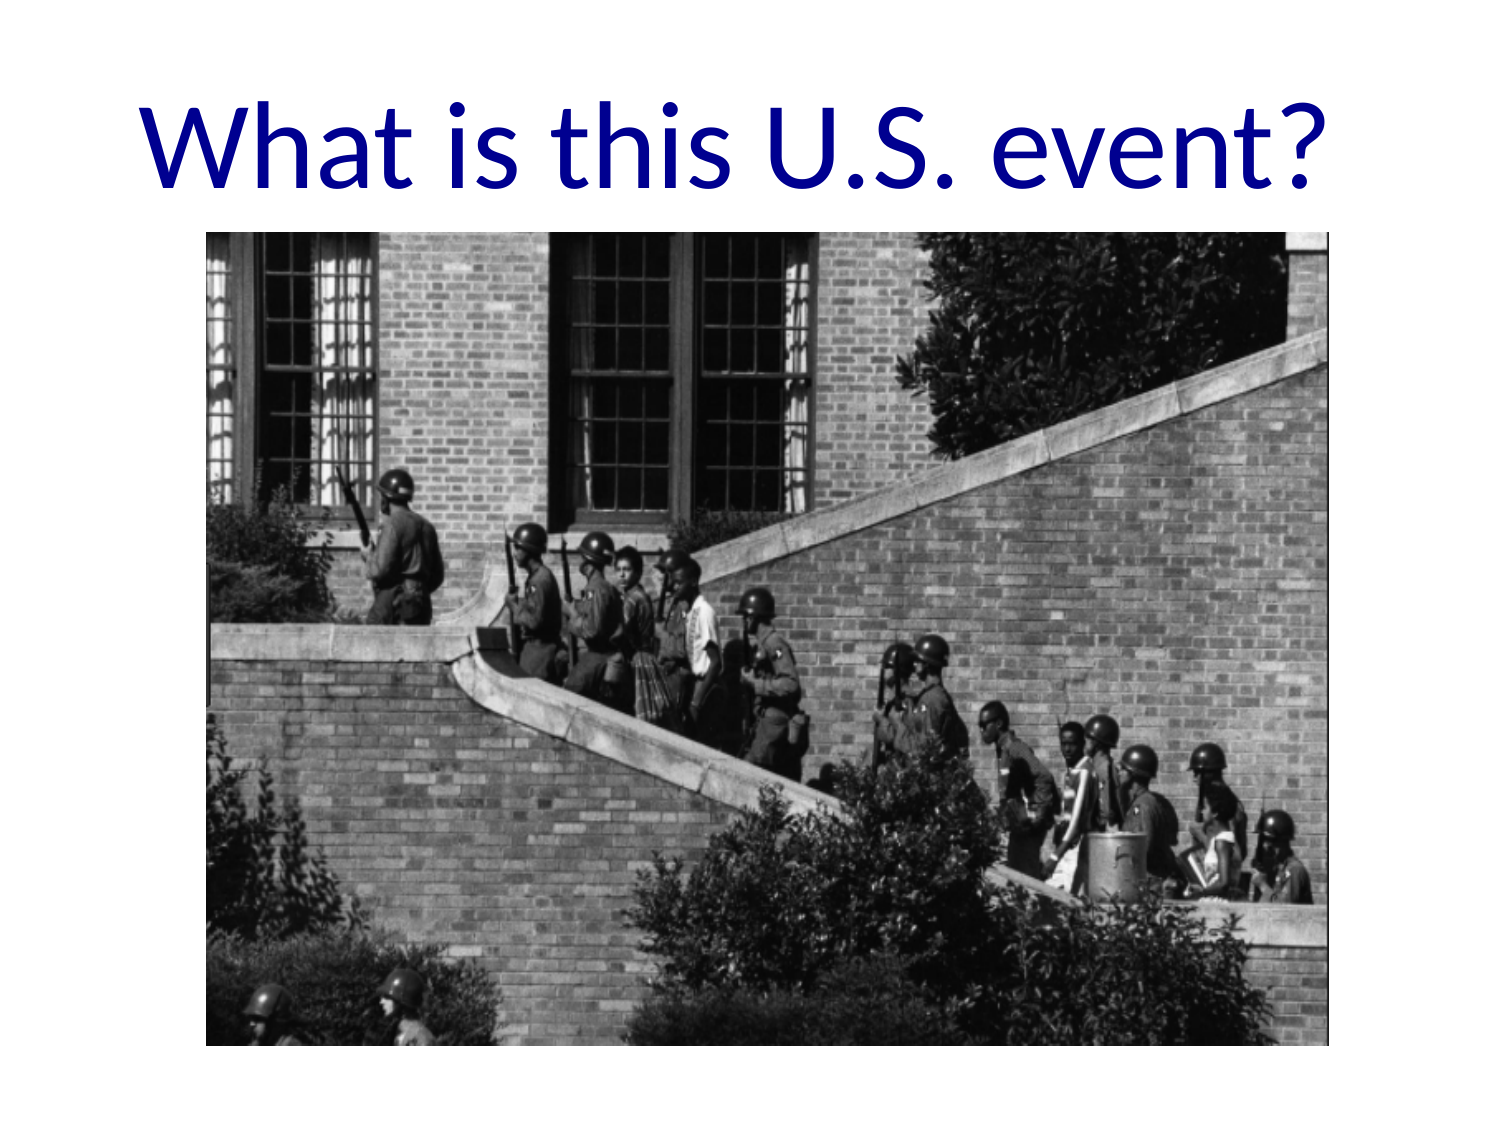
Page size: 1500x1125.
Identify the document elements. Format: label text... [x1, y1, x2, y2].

picture [205, 232, 1330, 1046]
title What is this U.S. event? [75, 45, 1425, 233]
